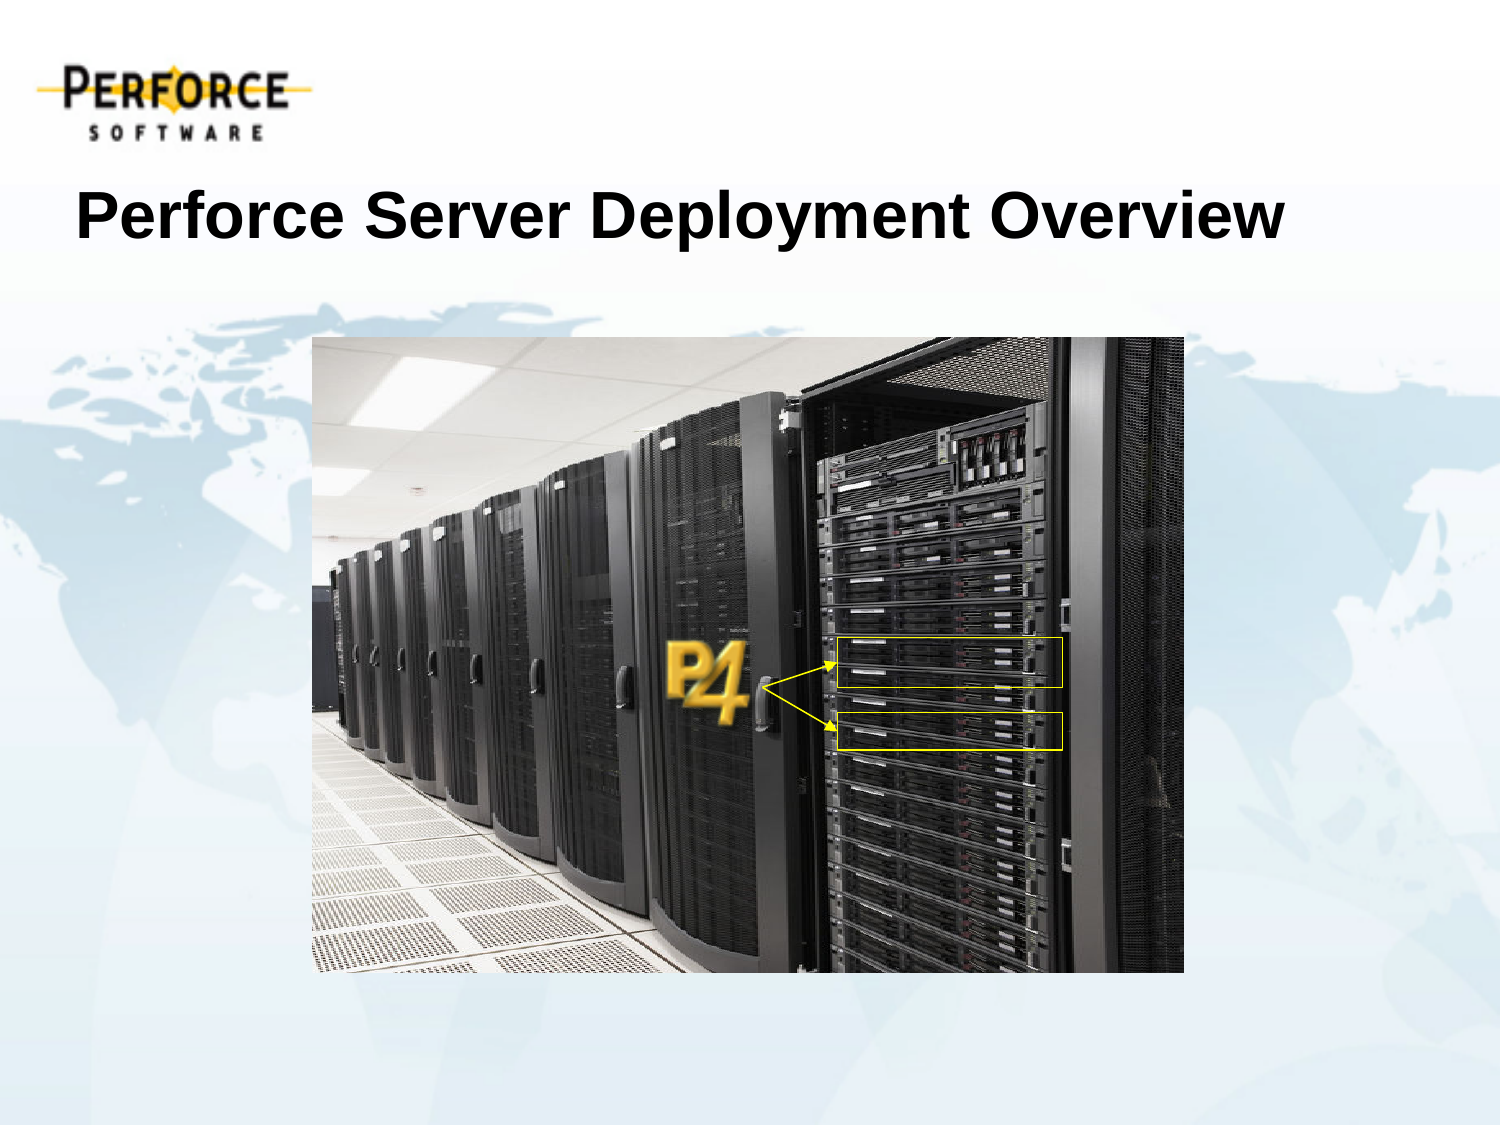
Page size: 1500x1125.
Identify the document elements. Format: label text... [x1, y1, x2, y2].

text_box Perforce Server Deployment Overview [37, 124, 1325, 300]
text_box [762, 661, 838, 688]
picture [0, 0, 1500, 1125]
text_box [762, 695, 838, 732]
